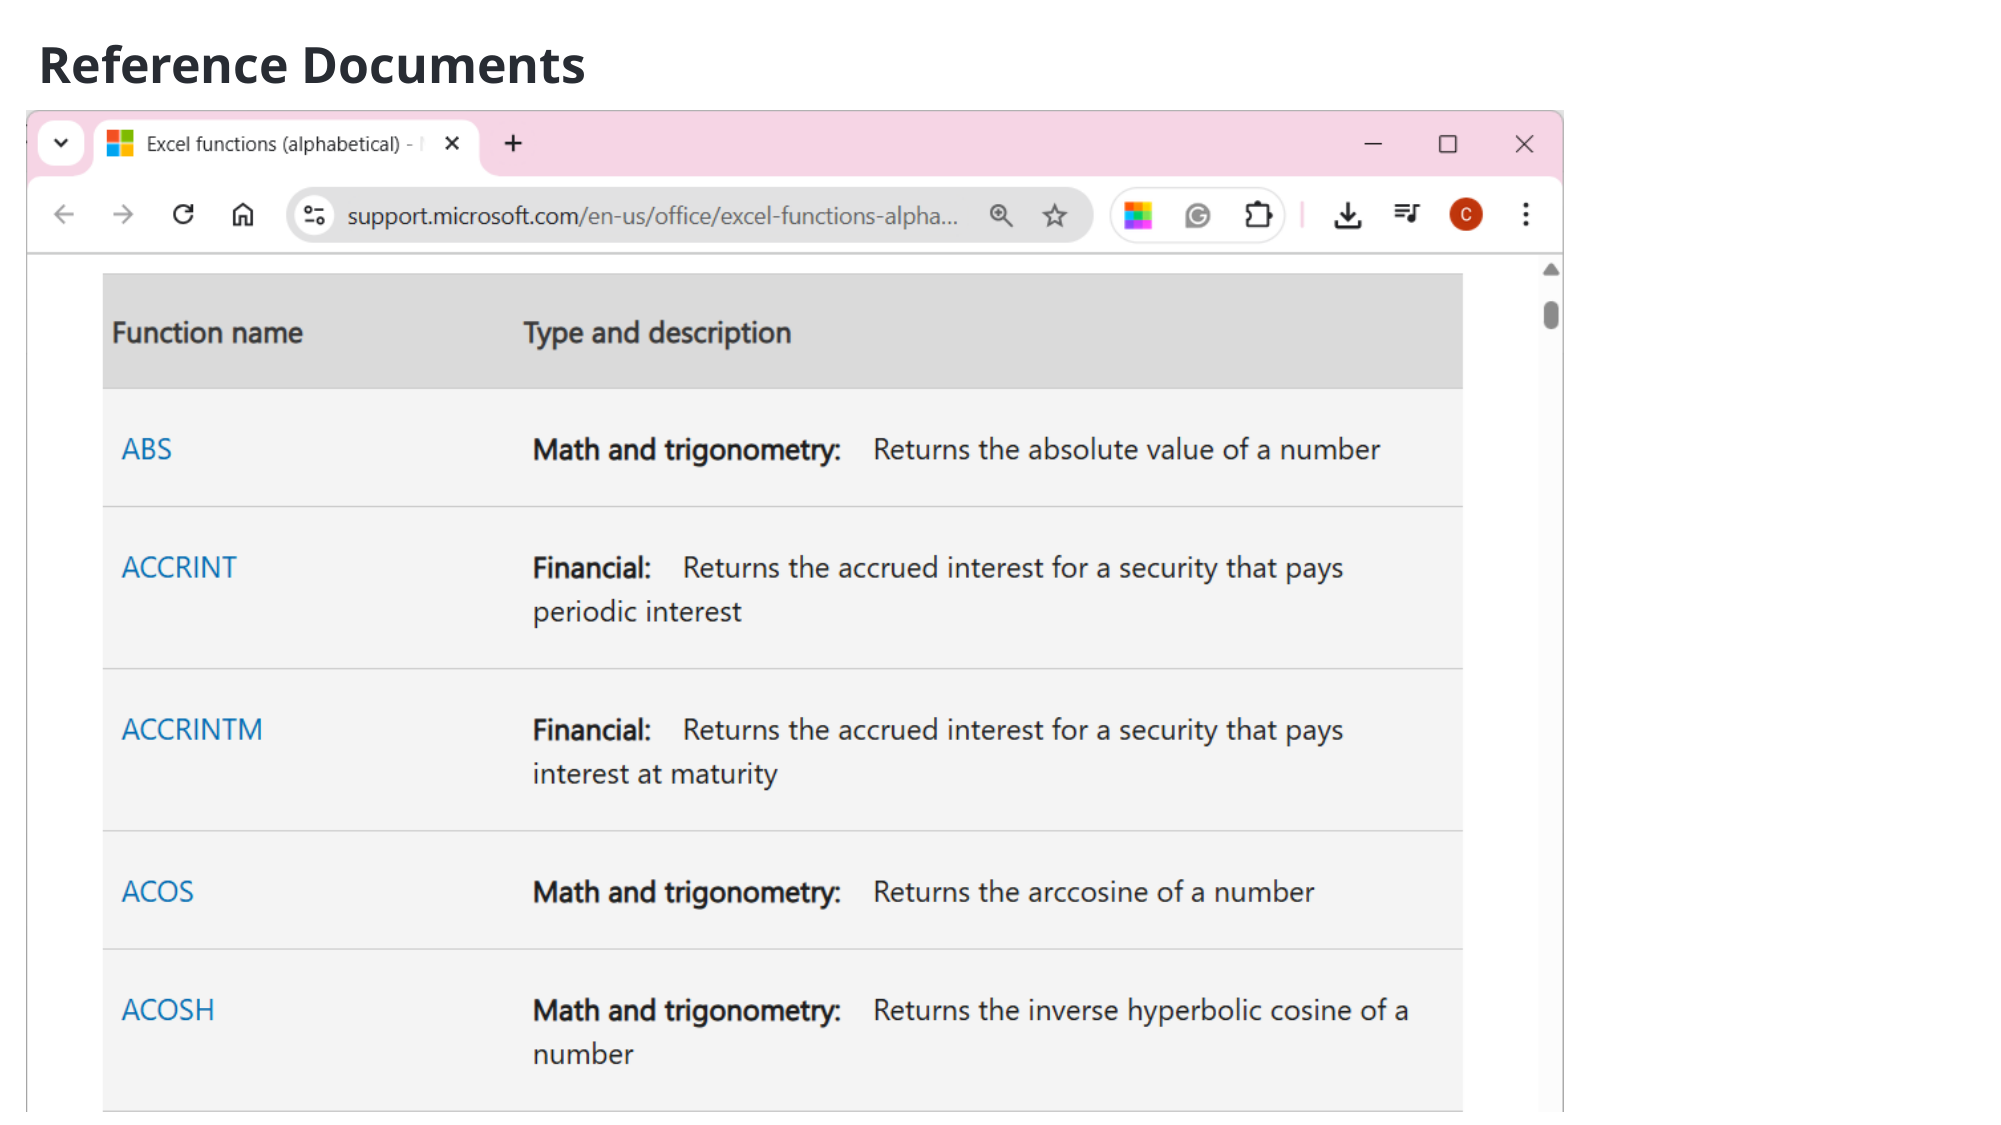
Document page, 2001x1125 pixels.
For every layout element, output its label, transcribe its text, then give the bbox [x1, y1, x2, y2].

picture [26, 110, 1564, 1112]
text_box Reference Documents [23, 26, 1977, 102]
